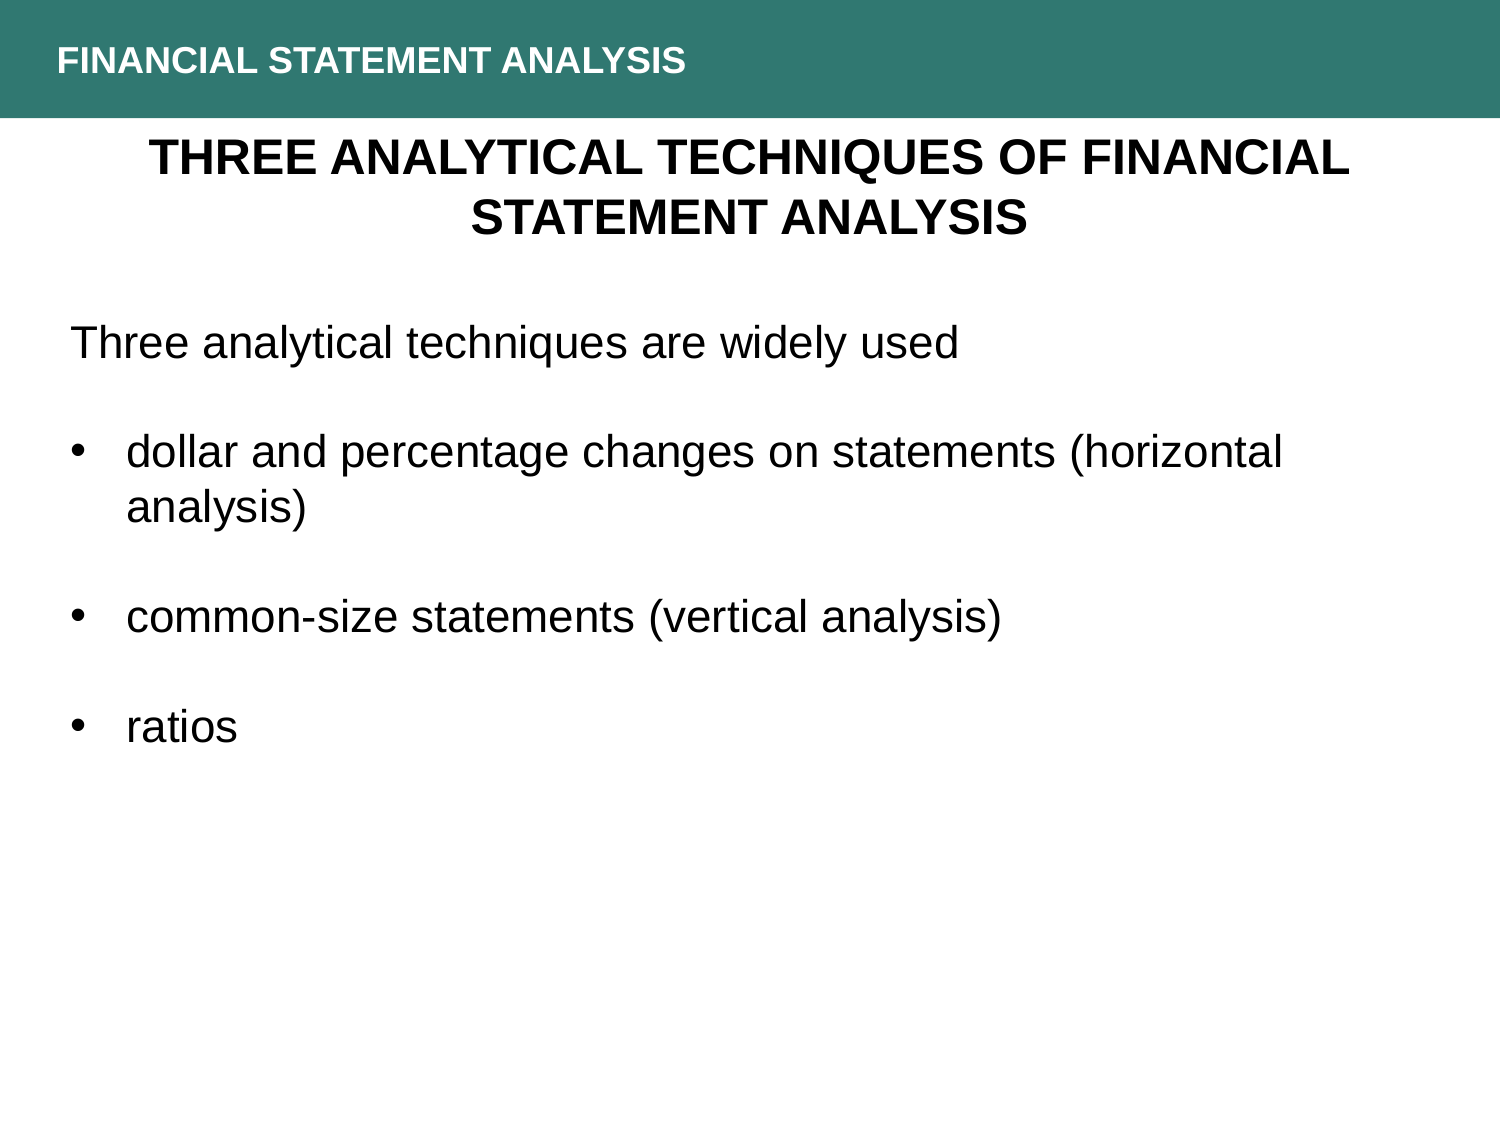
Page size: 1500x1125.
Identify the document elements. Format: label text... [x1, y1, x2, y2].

text_box THREE ANALYTICAL TECHNIQUES OF FINANCIAL STATEMENT ANALYSIS [55, 117, 1444, 249]
text_box Three analytical techniques are widely used dollar and percentage changes on statements (horizontal analysis) common-size statements (vertical analysis) ratios [55, 249, 1446, 870]
text_box FINANCIAL STATEMENT ANALYSIS [0, 0, 1500, 120]
